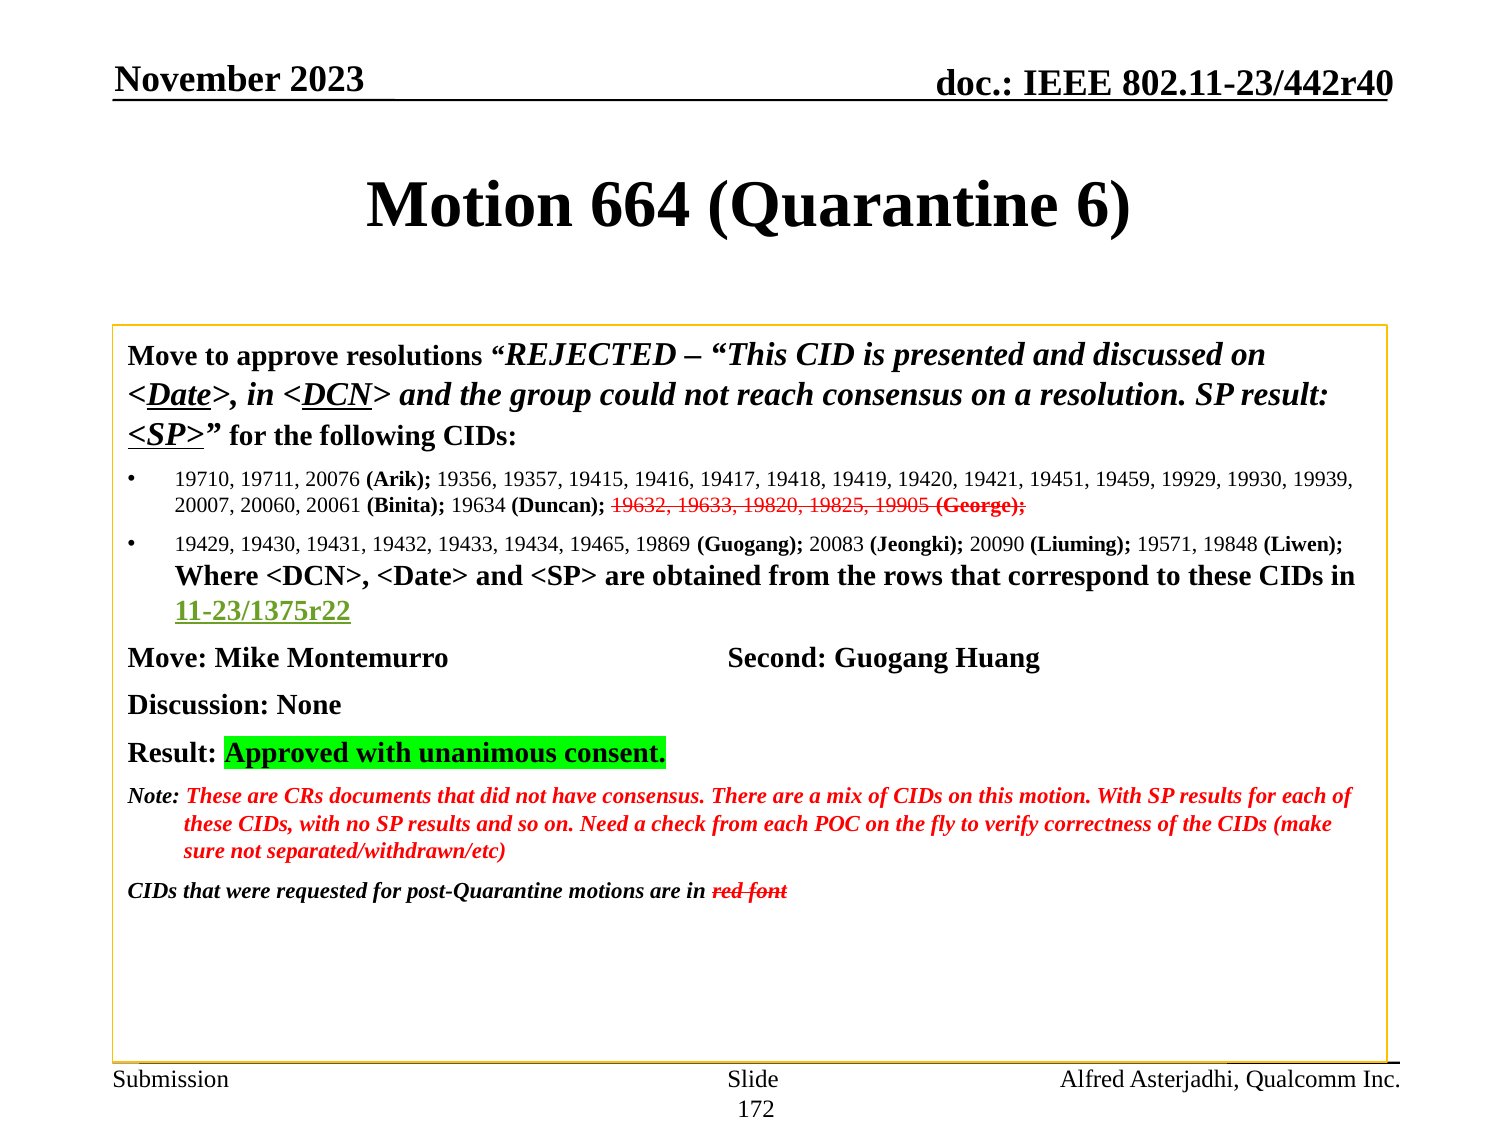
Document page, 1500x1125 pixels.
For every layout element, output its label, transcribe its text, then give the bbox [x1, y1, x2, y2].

slide_number Slide 172 [712, 1061, 800, 1123]
title Motion 664 (Quarantine 6) [112, 112, 1388, 288]
list Move to approve resolutions “REJECTED – “This CID is presented and discussed on <Date>, in <DCN> and the group could not reach consensus on a resolution. SP result: <SP>” for the following CIDs: 19710, 19711, 20076 (Arik); 19356, 19357, 19415, 19416, 19417, 19418, 19419, 19420, 19421, 19451, 19459, 19929, 19930, 19939, 20007, 20060, 20061 (Binita); 19634 (Duncan); 19632, 19633, 19820, 19825, 19905 (George); 19429, 19430, 19431, 19432, 19433, 19434, 19465, 19869 (Guogang); 20083 (Jeongki); 20090 (Liuming); 19571, 19848 (Liwen); Where <DCN>, <Date> and <SP> are obtained from the rows that correspond to these CIDs in 11-23/1375r22 Move: Mike Montemurro Second: Guogang Huang Discussion: None Result: Approved with unanimous consent. Note: These are CRs documents that did not have consensus. There are a mix of CIDs on this motion. With SP results for each of these CIDs, with no SP results and so on. Need a check from each POC on the fly to verify correctness of the CIDs (make sure not separated/withdrawn/etc) CIDs that were requested for post-Quarantine motions are in red font [112, 324, 1388, 1063]
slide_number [114, 62, 423, 100]
footer Alfred Asterjadhi, Qualcomm Inc. [878, 1061, 1402, 1093]
